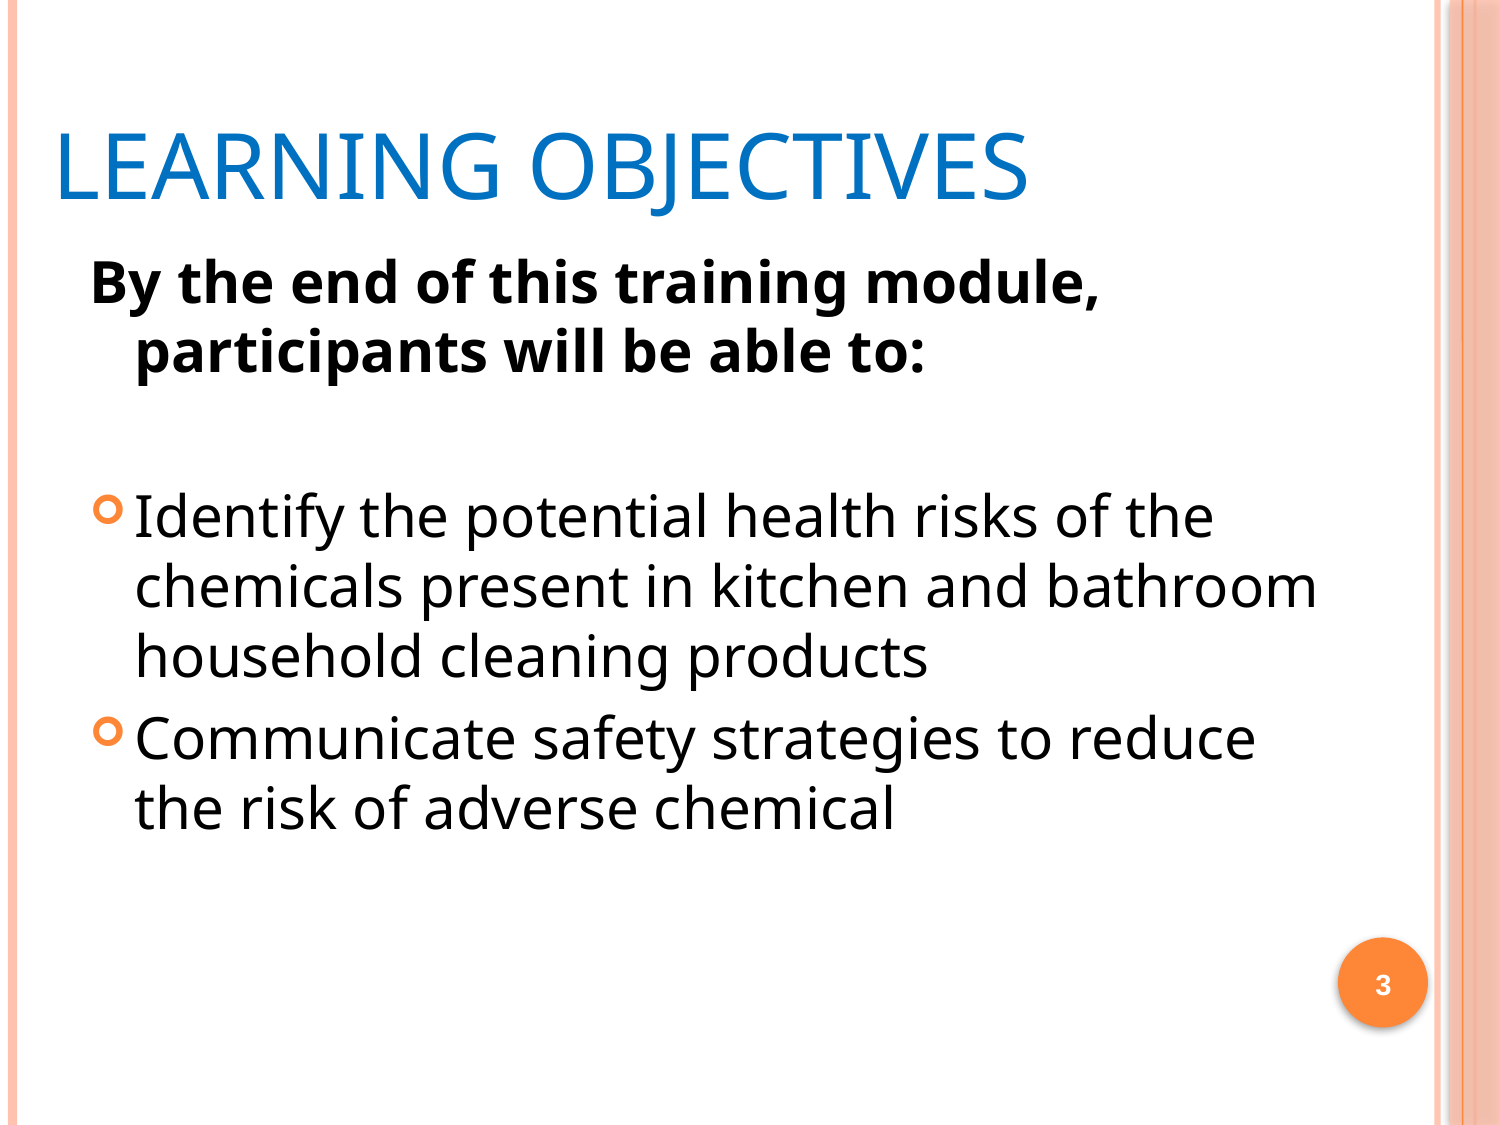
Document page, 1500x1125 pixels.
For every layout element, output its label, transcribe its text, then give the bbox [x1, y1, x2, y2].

slide_number 3 [1333, 940, 1434, 1027]
list By the end of this training module, participants will be able to: Identify the potential health risks of the chemicals present in kitchen and bathroom household cleaning products Communicate safety strategies to reduce the risk of adverse chemical [75, 237, 1338, 1027]
title Learning Objectives [37, 37, 1313, 225]
